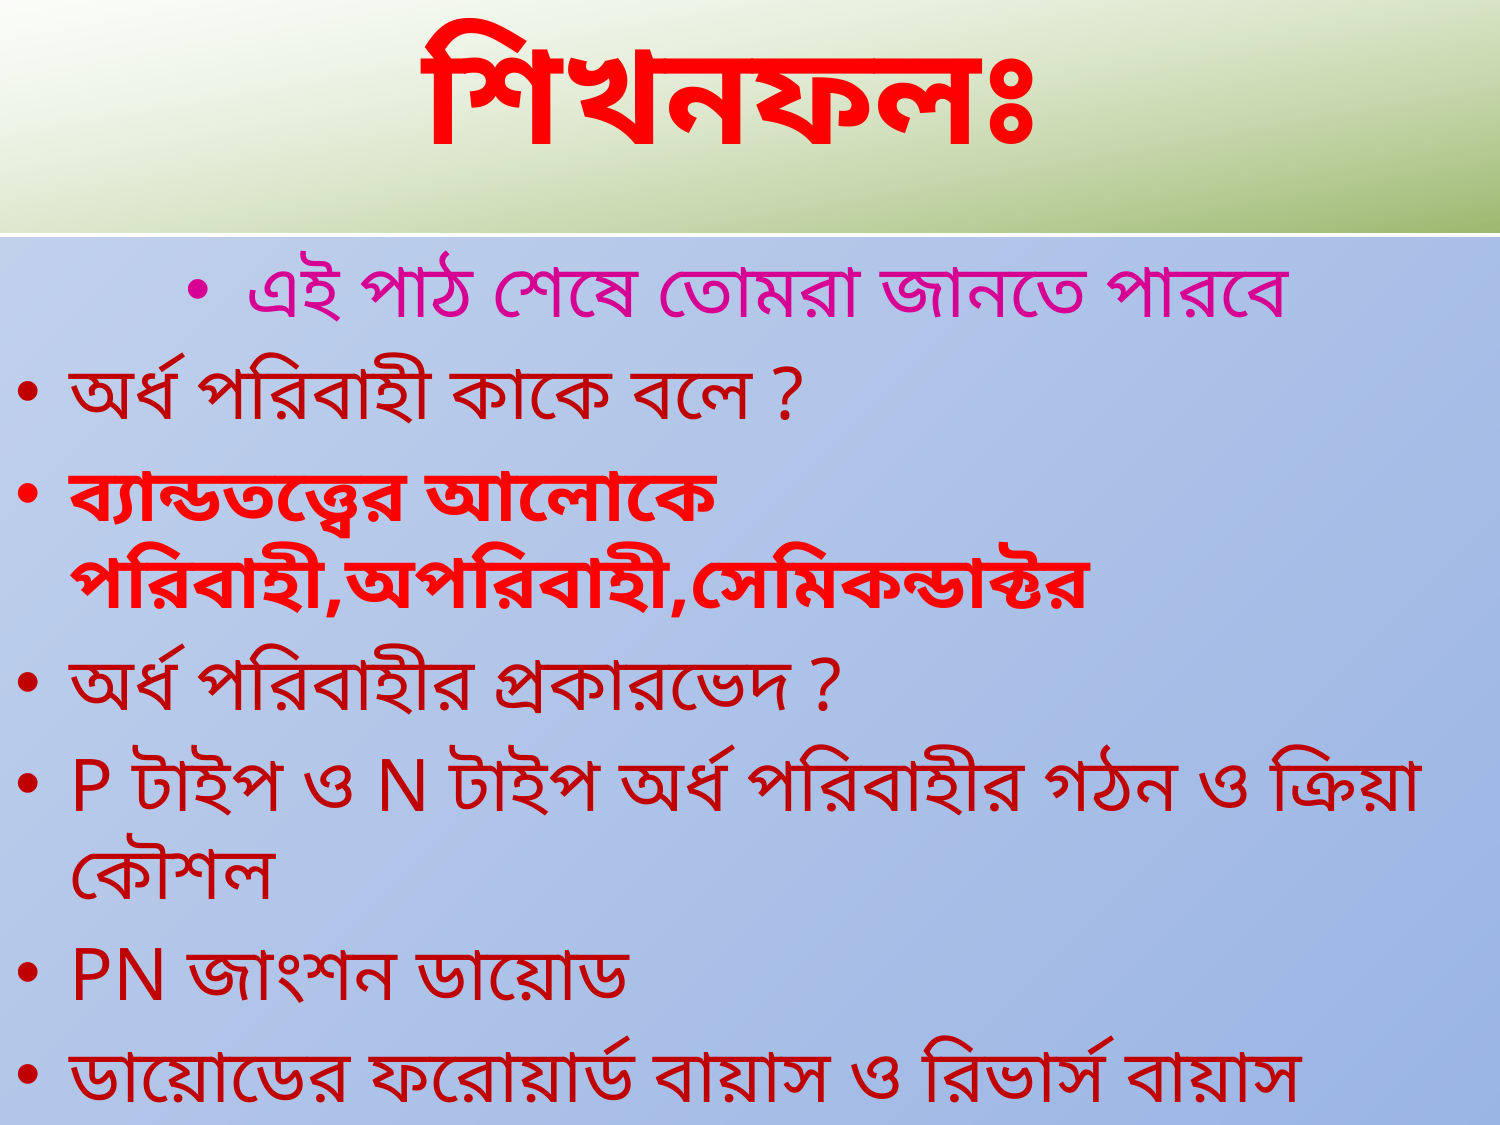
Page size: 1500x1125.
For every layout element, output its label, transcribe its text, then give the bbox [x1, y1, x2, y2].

title শিখনফলঃ [0, 0, 1500, 233]
list এই পাঠ শেষে তোমরা জানতে পারবে অর্ধ পরিবাহী কাকে বলে ? ব্যান্ডতত্ত্বের আলোকে পরিবাহী,অপরিবাহী,সেমিকন্ডাক্টর অর্ধ পরিবাহীর প্রকারভেদ ? P টাইপ ও N টাইপ অর্ধ পরিবাহীর গঠন ও ক্রিয়া কৌশল PN জাংশন ডায়োড ডায়োডের ফরোয়ার্ড বায়াস ও রিভার্স বায়াস [0, 237, 1500, 1125]
